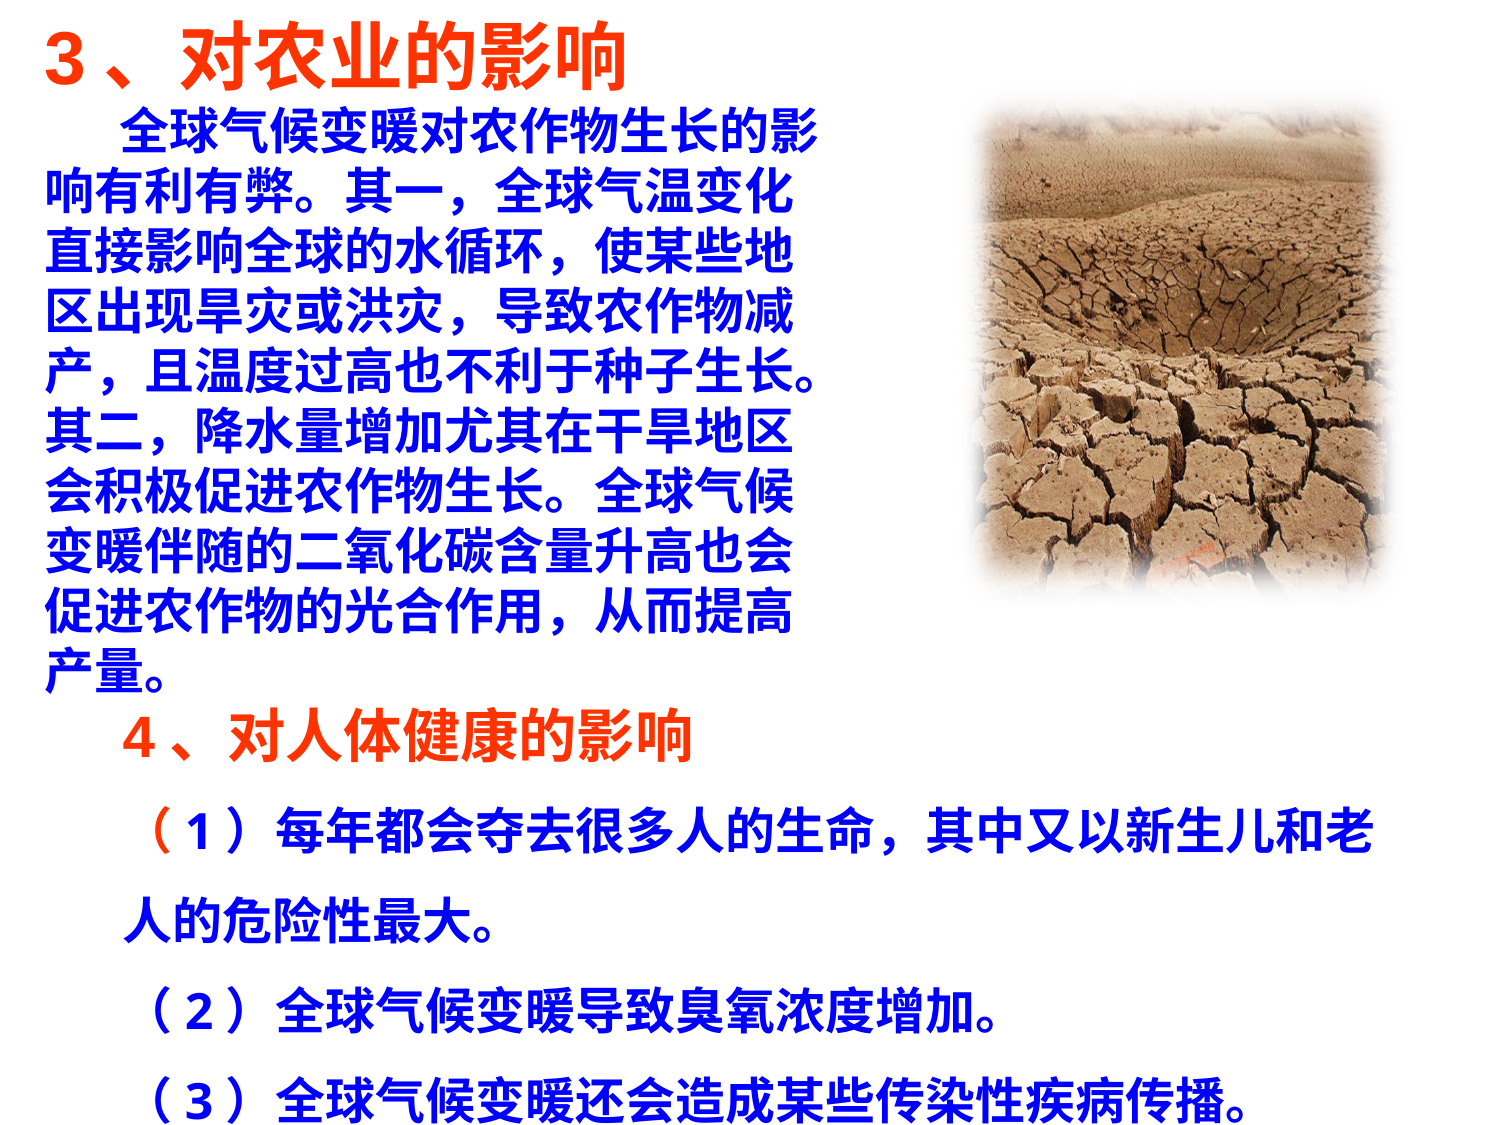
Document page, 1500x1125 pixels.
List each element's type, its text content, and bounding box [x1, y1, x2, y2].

text_box 4、对人体健康的影响 （1）每年都会夺去很多人的生命，其中又以新生儿和老人的危险性最大。 （2）全球气候变暖导致臭氧浓度增加。 （3）全球气候变暖还会造成某些传染性疾病传播。 [107, 656, 1425, 1125]
text_box 3、对农业的影响 全球气候变暖对农作物生长的影响有利有弊。其一，全球气温变化直接影响全球的水循环，使某些地区出现旱灾或洪灾，导致农作物减产，且温度过高也不利于种子生长。其二，降水量增加尤其在干旱地区会积极促进农作物生长。全球气候变暖伴随的二氧化碳含量升高也会促进农作物的光合作用，从而提高产量。 [29, 2, 848, 707]
picture [956, 82, 1406, 612]
